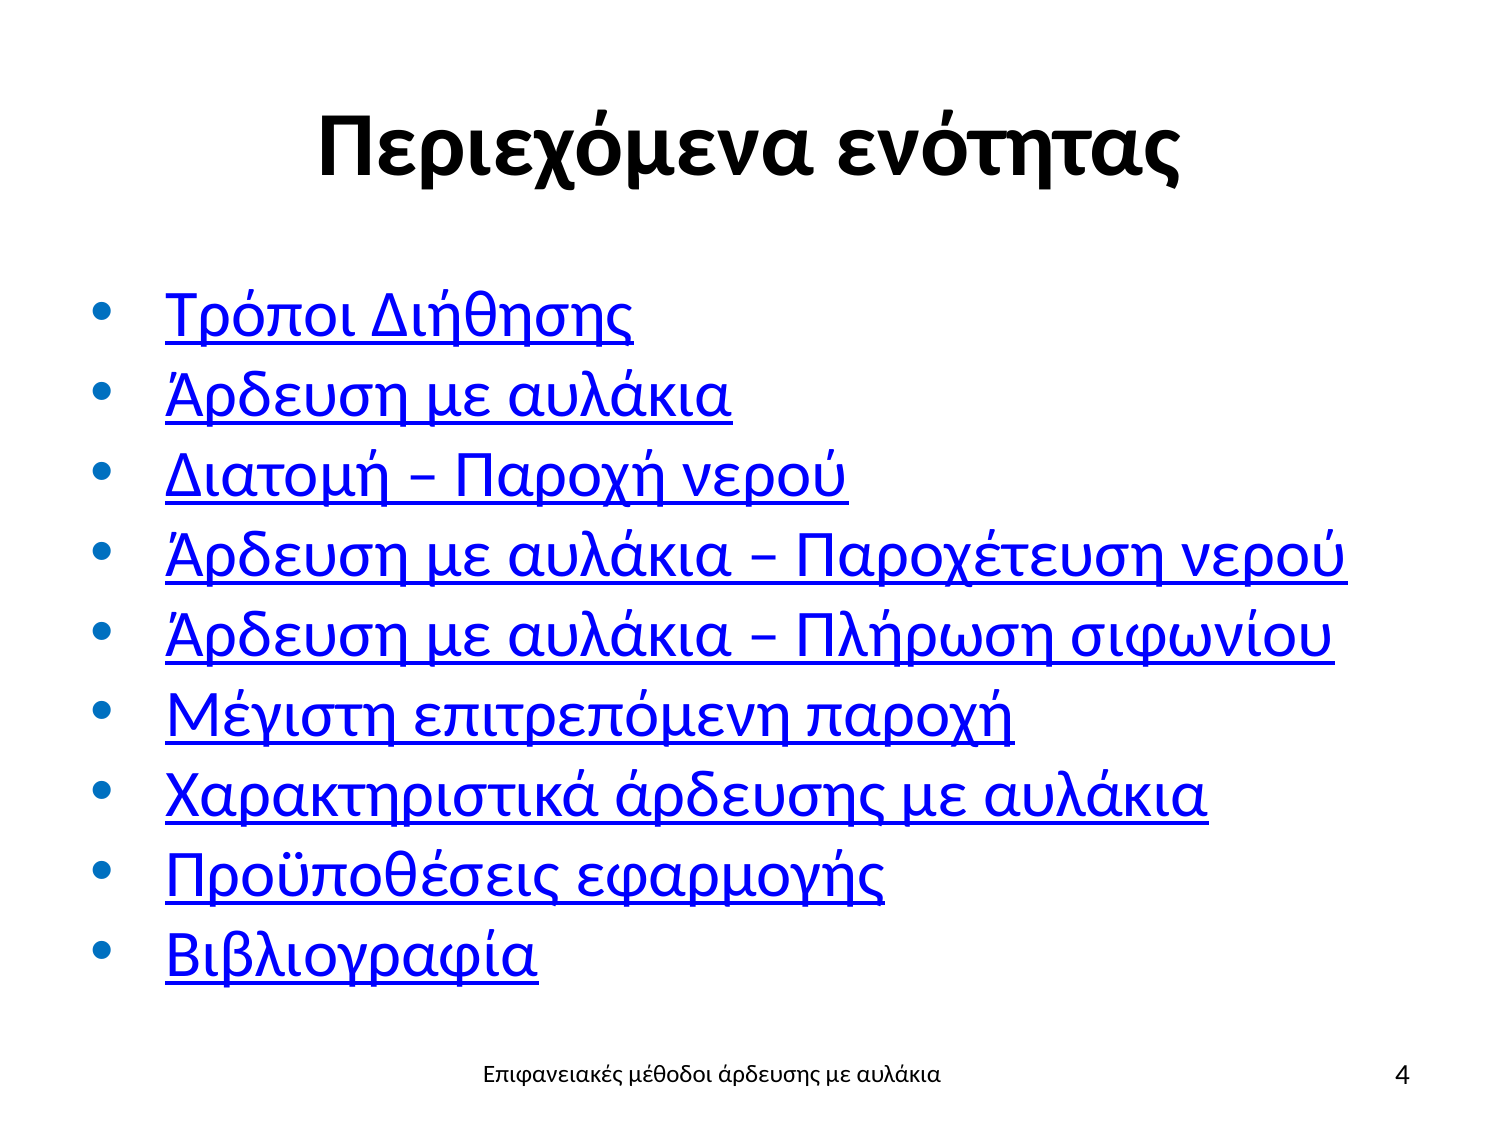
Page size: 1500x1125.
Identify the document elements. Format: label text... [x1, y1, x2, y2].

list Τρόποι Διήθησης Άρδευση με αυλάκια Διατομή – Παροχή νερού Άρδευση με αυλάκια – Παροχέτευση νερού Άρδευση με αυλάκια – Πλήρωση σιφωνίου Μέγιστη επιτρεπόμενη παροχή Χαρακτηριστικά άρδευσης με αυλάκια Προϋποθέσεις εφαρμογής Βιβλιογραφία [75, 262, 1425, 1005]
slide_number 4 [1074, 1042, 1425, 1103]
title Περιεχόμενα ενότητας [75, 45, 1425, 233]
